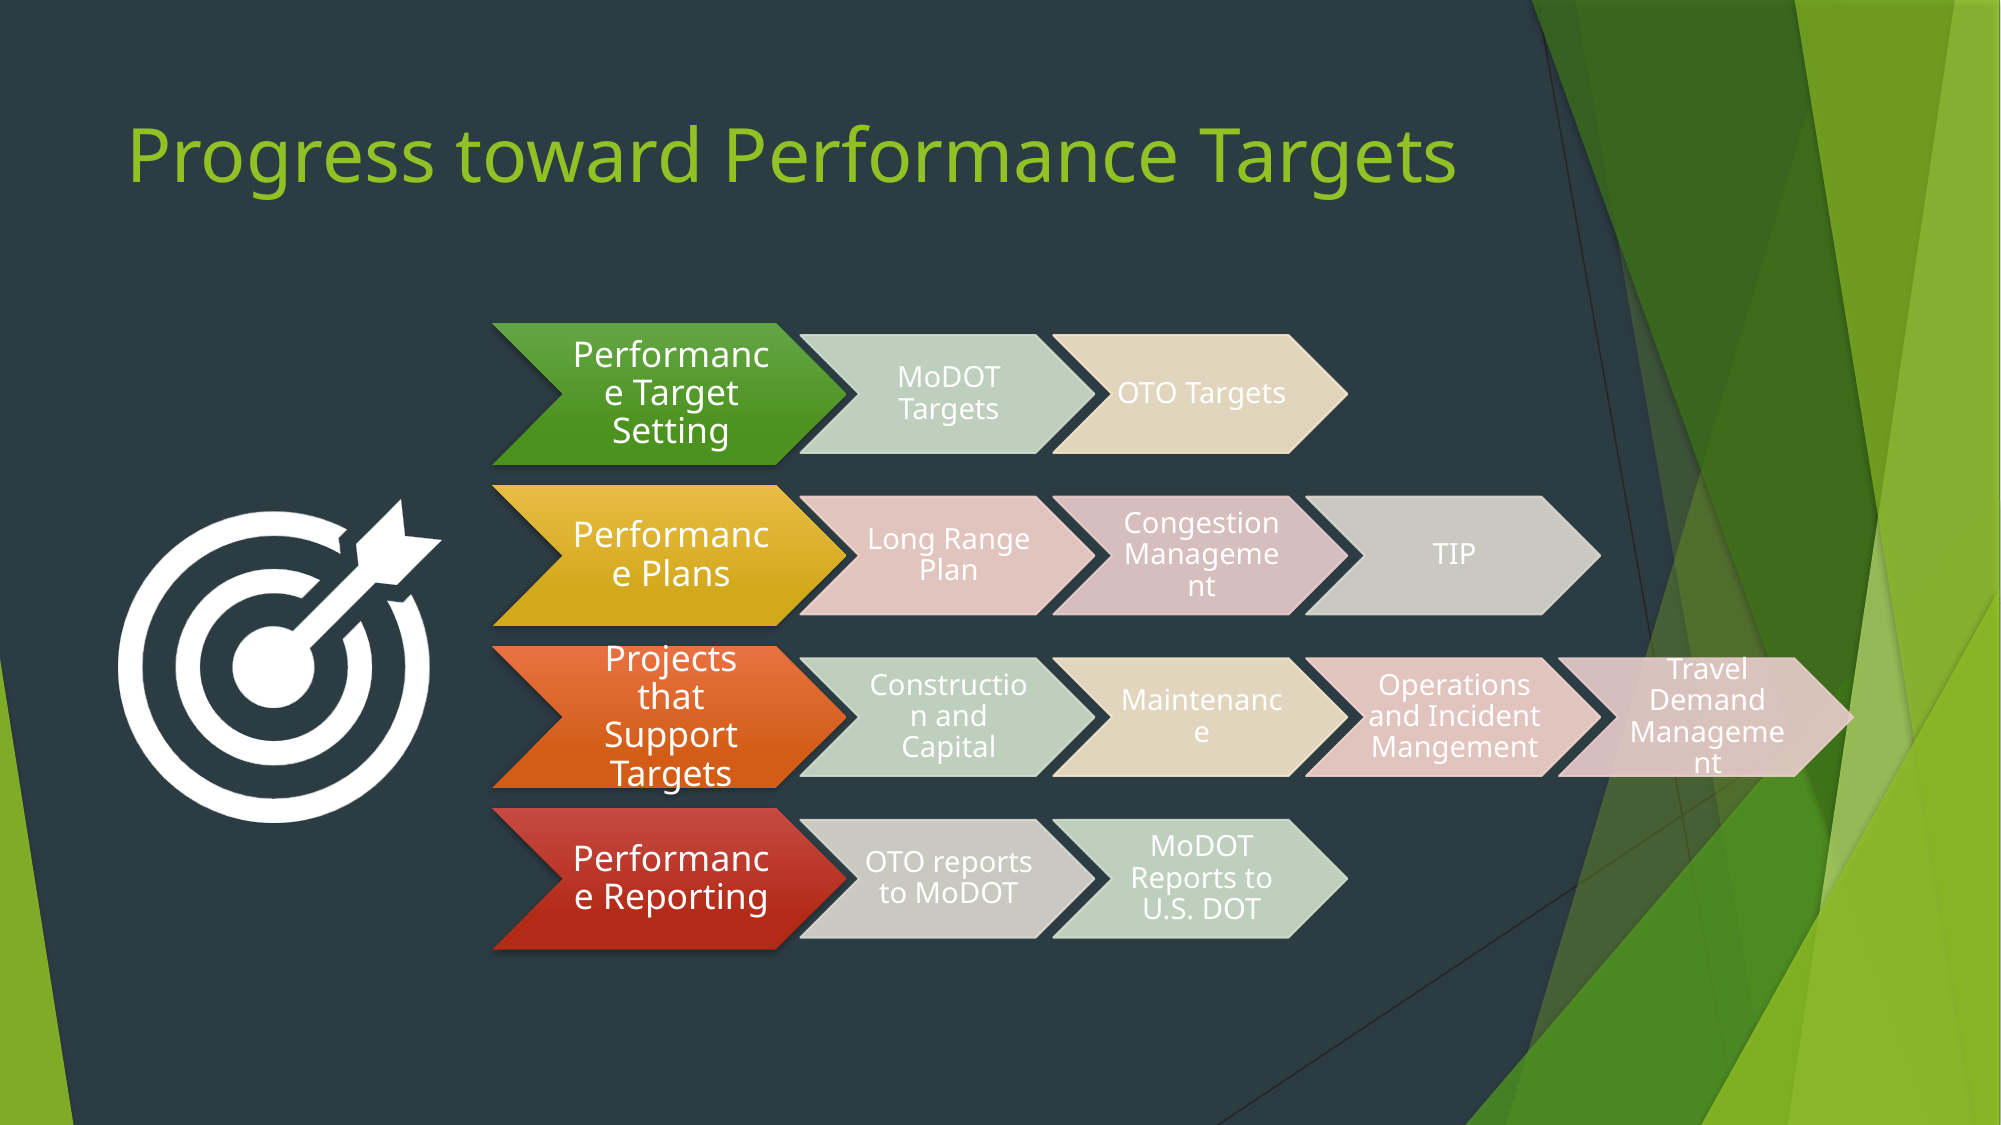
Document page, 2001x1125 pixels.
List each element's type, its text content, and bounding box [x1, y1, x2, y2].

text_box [491, 180, 1854, 1093]
picture [82, 463, 477, 858]
title Progress toward Performance Targets [111, 99, 1522, 317]
